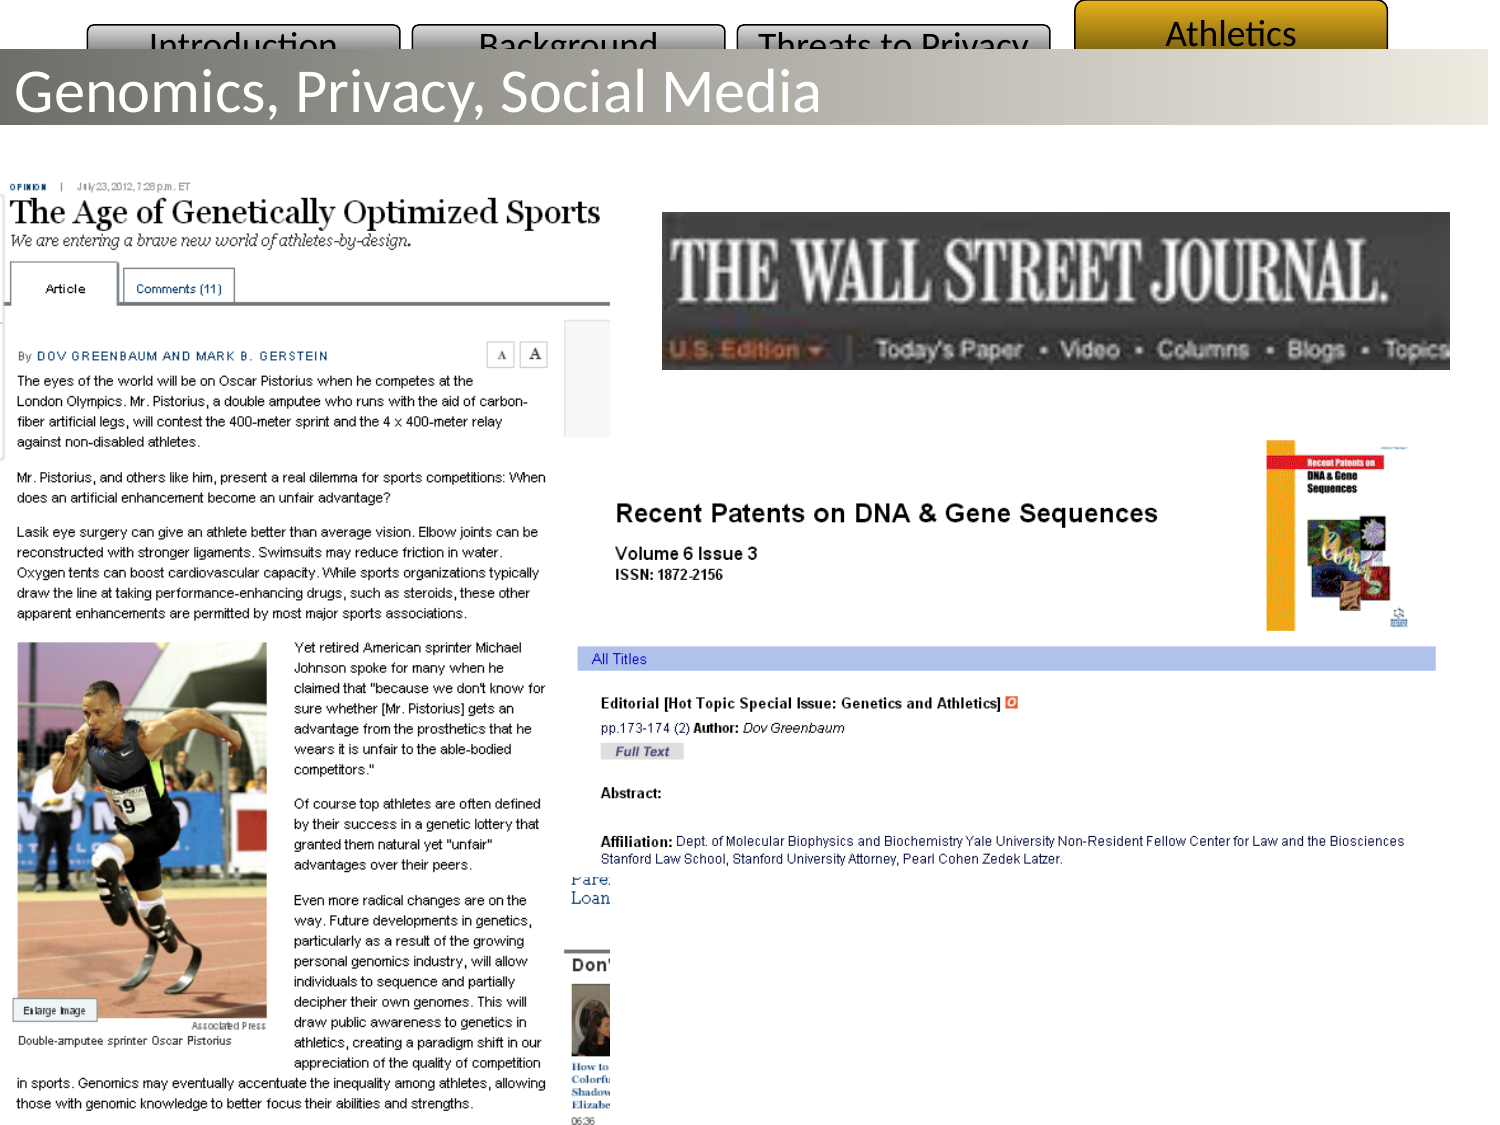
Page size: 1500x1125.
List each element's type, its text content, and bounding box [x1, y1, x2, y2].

text_box Threats to Privacy [737, 24, 1050, 49]
text_box Genomics, Privacy, Social Media [0, 49, 1488, 125]
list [0, 164, 610, 1125]
text_box Introduction [87, 24, 400, 49]
text_box Athletics [1074, 0, 1388, 49]
text_box Background [412, 24, 725, 49]
picture [662, 212, 1451, 370]
picture [561, 437, 1500, 877]
